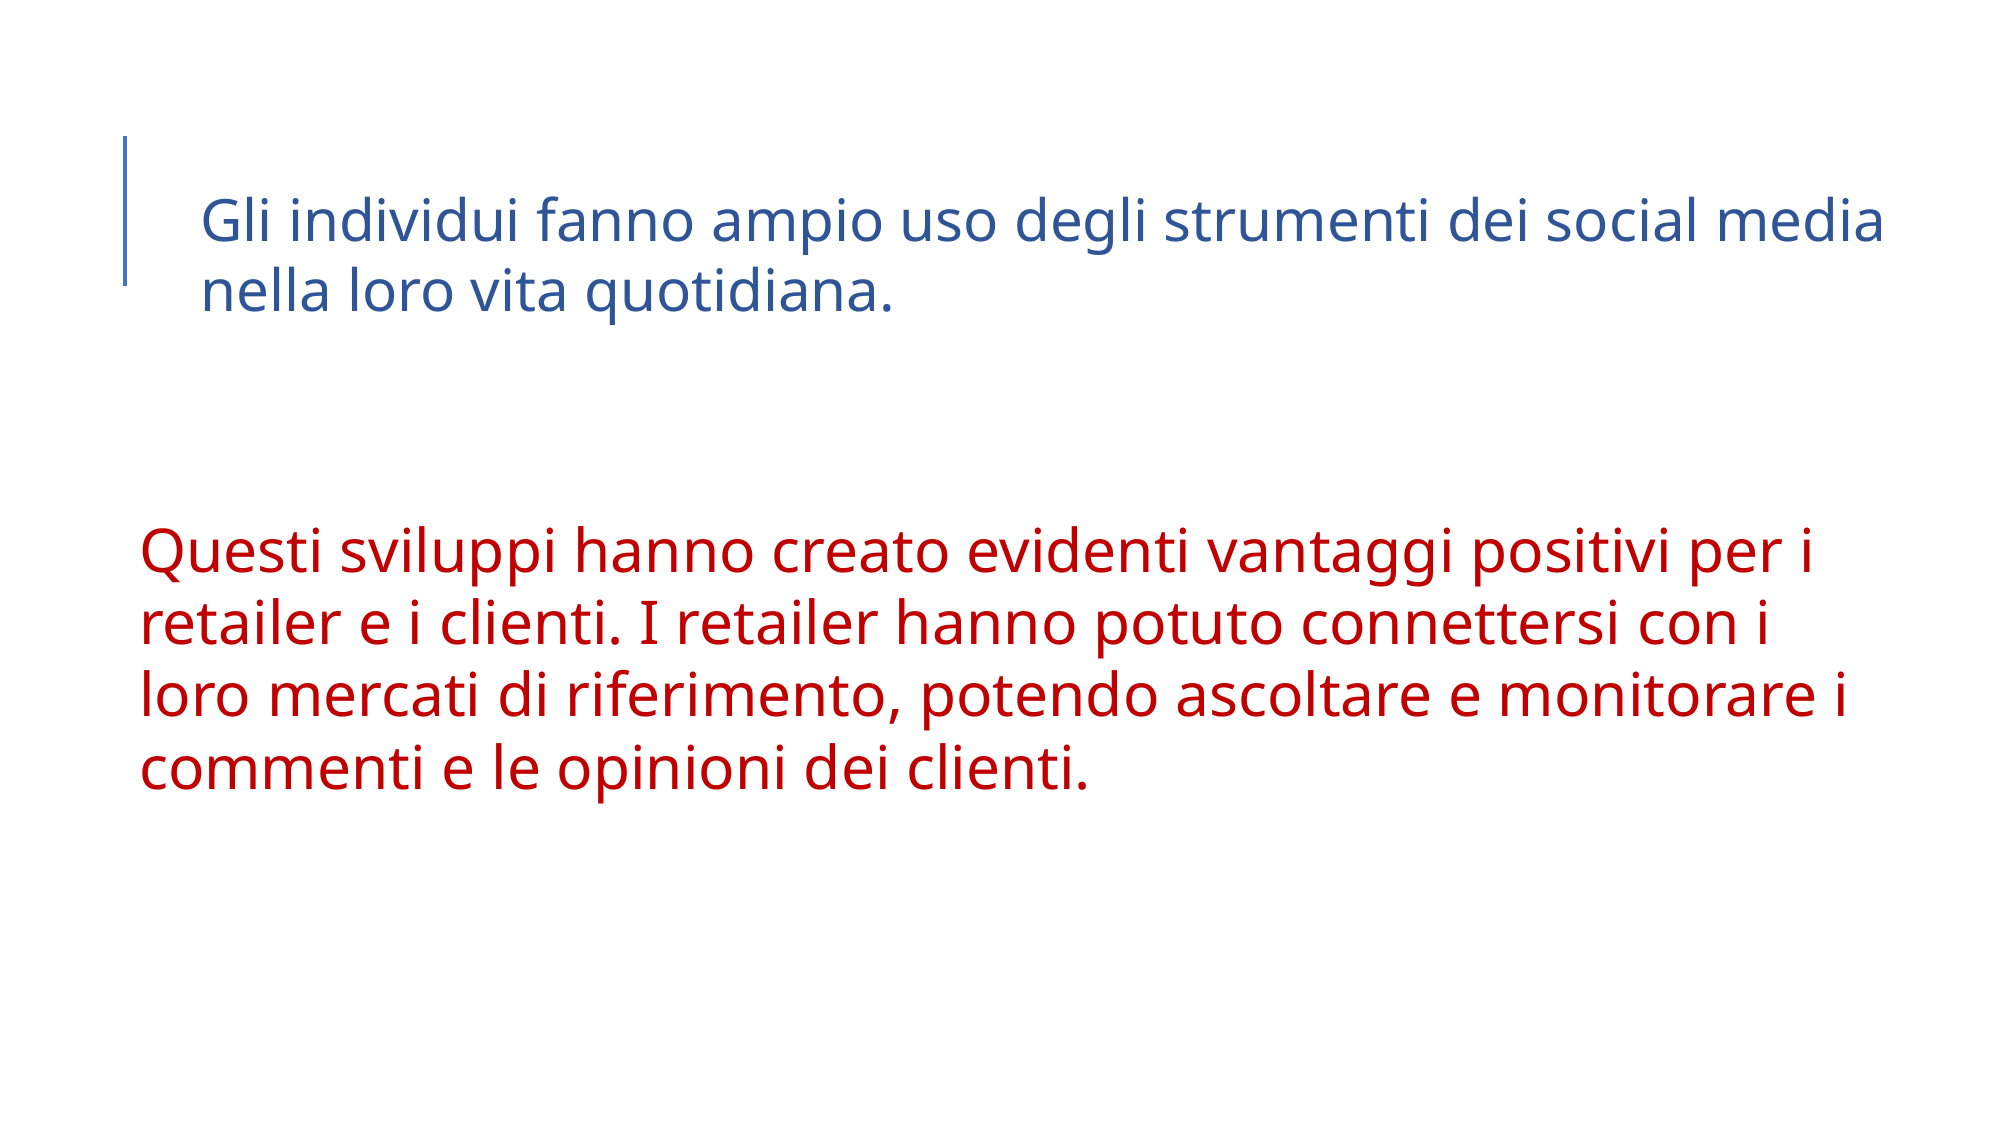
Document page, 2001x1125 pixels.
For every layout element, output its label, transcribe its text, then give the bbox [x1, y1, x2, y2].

text_box Gli individui fanno ampio uso degli strumenti dei social media nella loro vita quotidiana. [185, 175, 1937, 331]
text_box Questi sviluppi hanno creato evidenti vantaggi positivi per i retailer e i clienti. I retailer hanno potuto connettersi con i loro mercati di riferimento, potendo ascoltare e monitorare i commenti e le opinioni dei clienti. [124, 504, 1876, 809]
